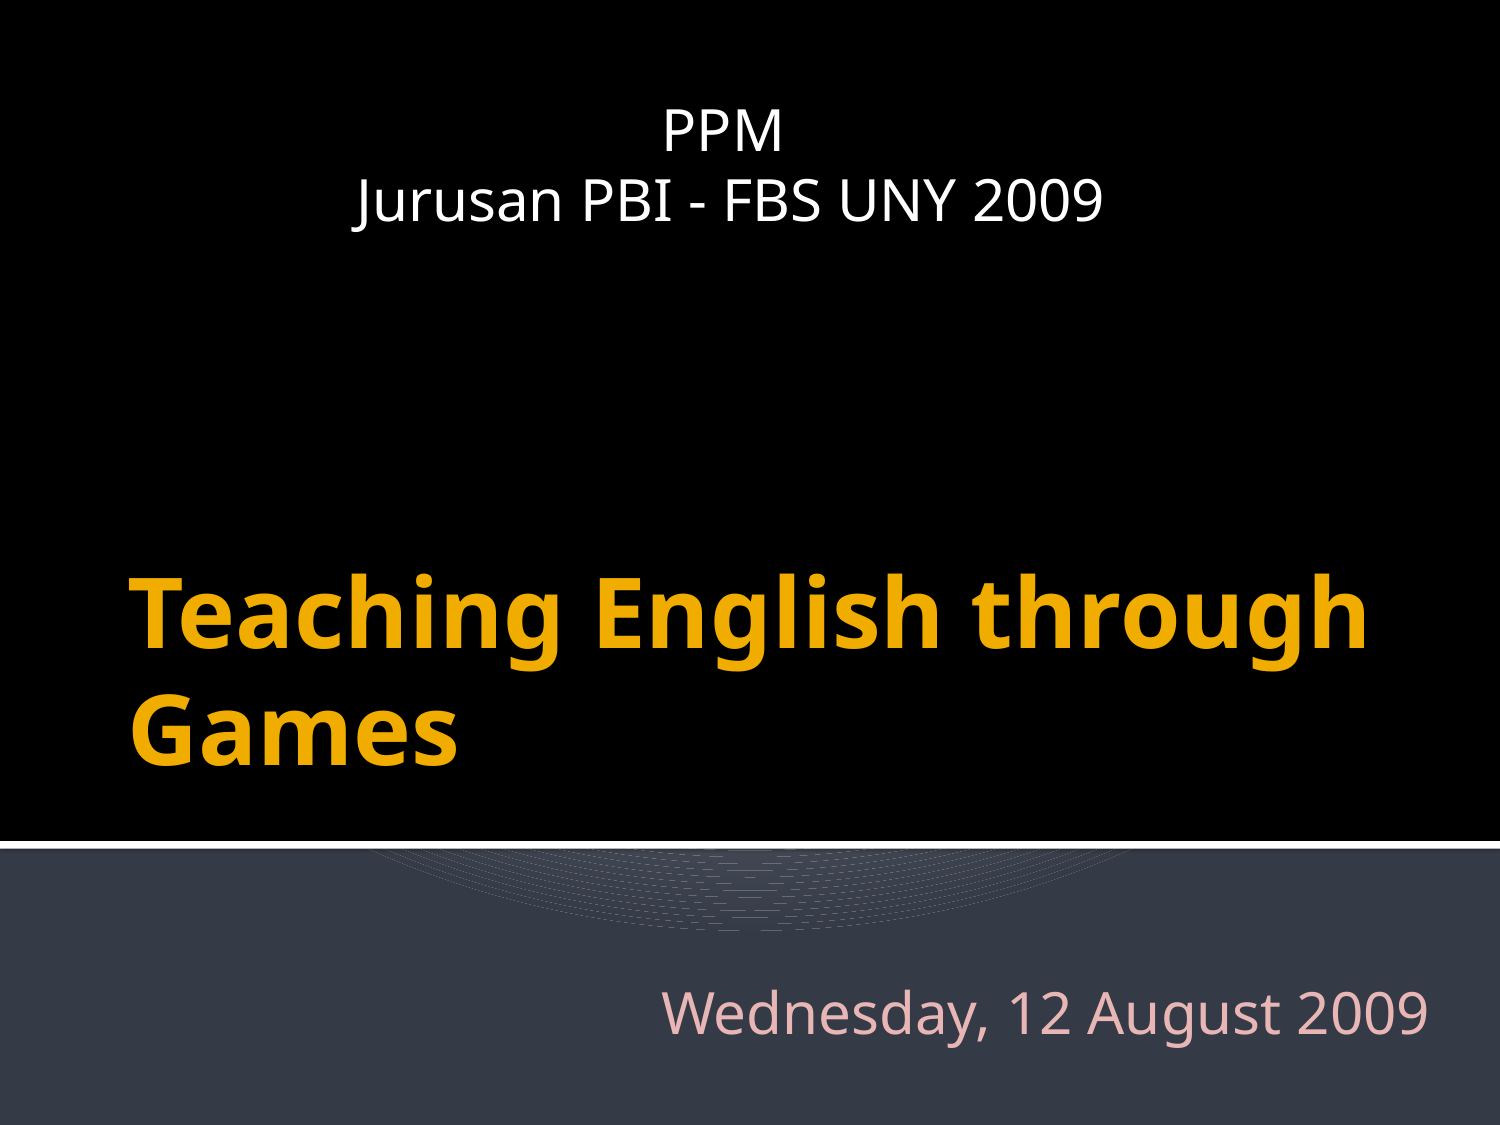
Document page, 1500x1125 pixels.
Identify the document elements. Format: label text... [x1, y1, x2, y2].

subtitle PPM Jurusan PBI - FBS UNY 2009 [62, 62, 1388, 234]
title Teaching English through Games [112, 550, 1438, 825]
text_box Wednesday, 12 August 2009 [112, 937, 1438, 1046]
